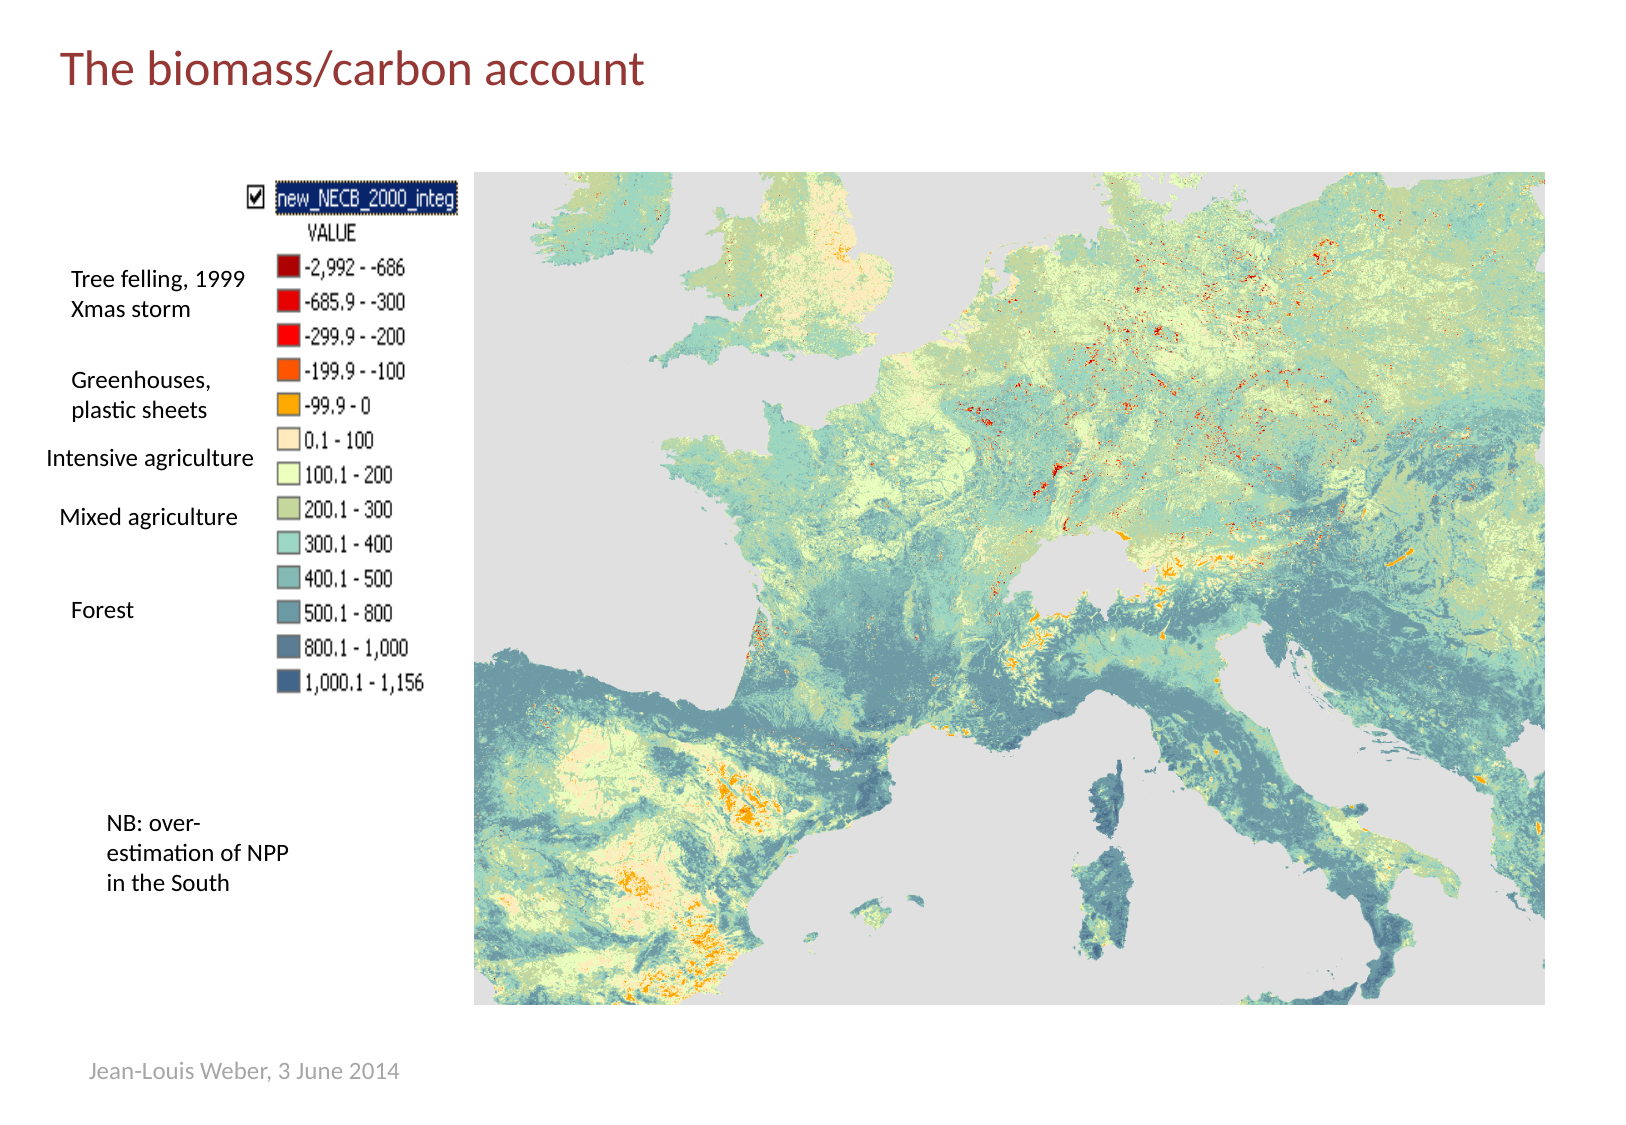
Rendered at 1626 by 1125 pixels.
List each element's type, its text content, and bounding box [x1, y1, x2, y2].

text_box Tree felling, 1999 Xmas storm [56, 255, 236, 330]
text_box NB: over-estimation of NPP in the South [91, 798, 305, 904]
text_box Intensive agriculture [31, 434, 236, 479]
picture [241, 179, 466, 700]
text_box Forest [56, 586, 236, 631]
title The biomass/carbon account [44, 7, 1508, 124]
text_box Greenhouses, plastic sheets [56, 356, 236, 432]
text_box Mixed agriculture [44, 493, 236, 539]
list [473, 172, 1545, 1006]
